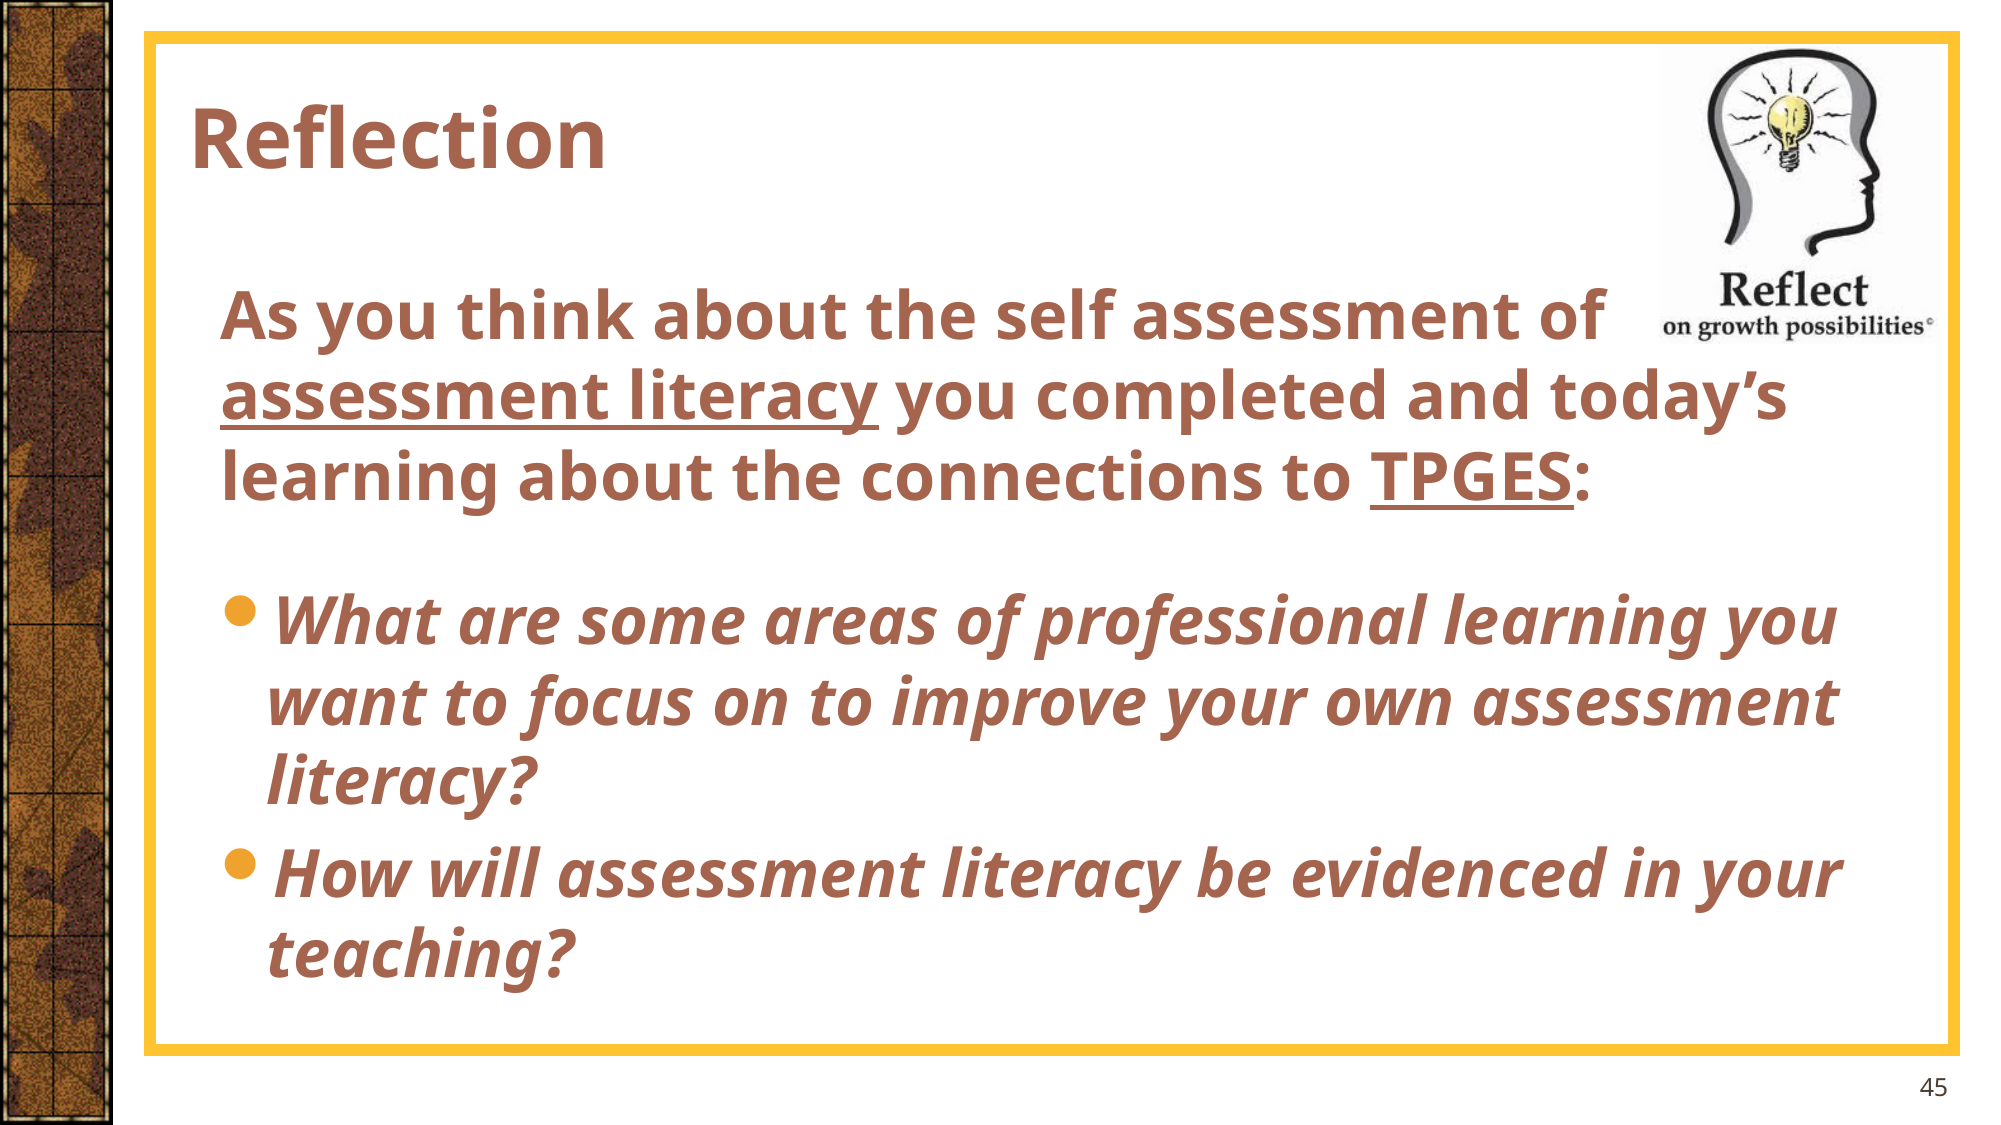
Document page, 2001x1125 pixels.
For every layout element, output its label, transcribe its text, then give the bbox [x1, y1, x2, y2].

list As you think about the self assessment of assessment literacy you completed and today’s learning about the connections to TPGES: What are some areas of professional learning you want to focus on to improve your own assessment literacy? How will assessment literacy be evidenced in your teaching? [192, 265, 1913, 1097]
picture [1659, 46, 1938, 345]
picture [0, 0, 113, 1125]
title Reflection [173, 41, 1814, 230]
slide_number 45 [1883, 1034, 1984, 1113]
